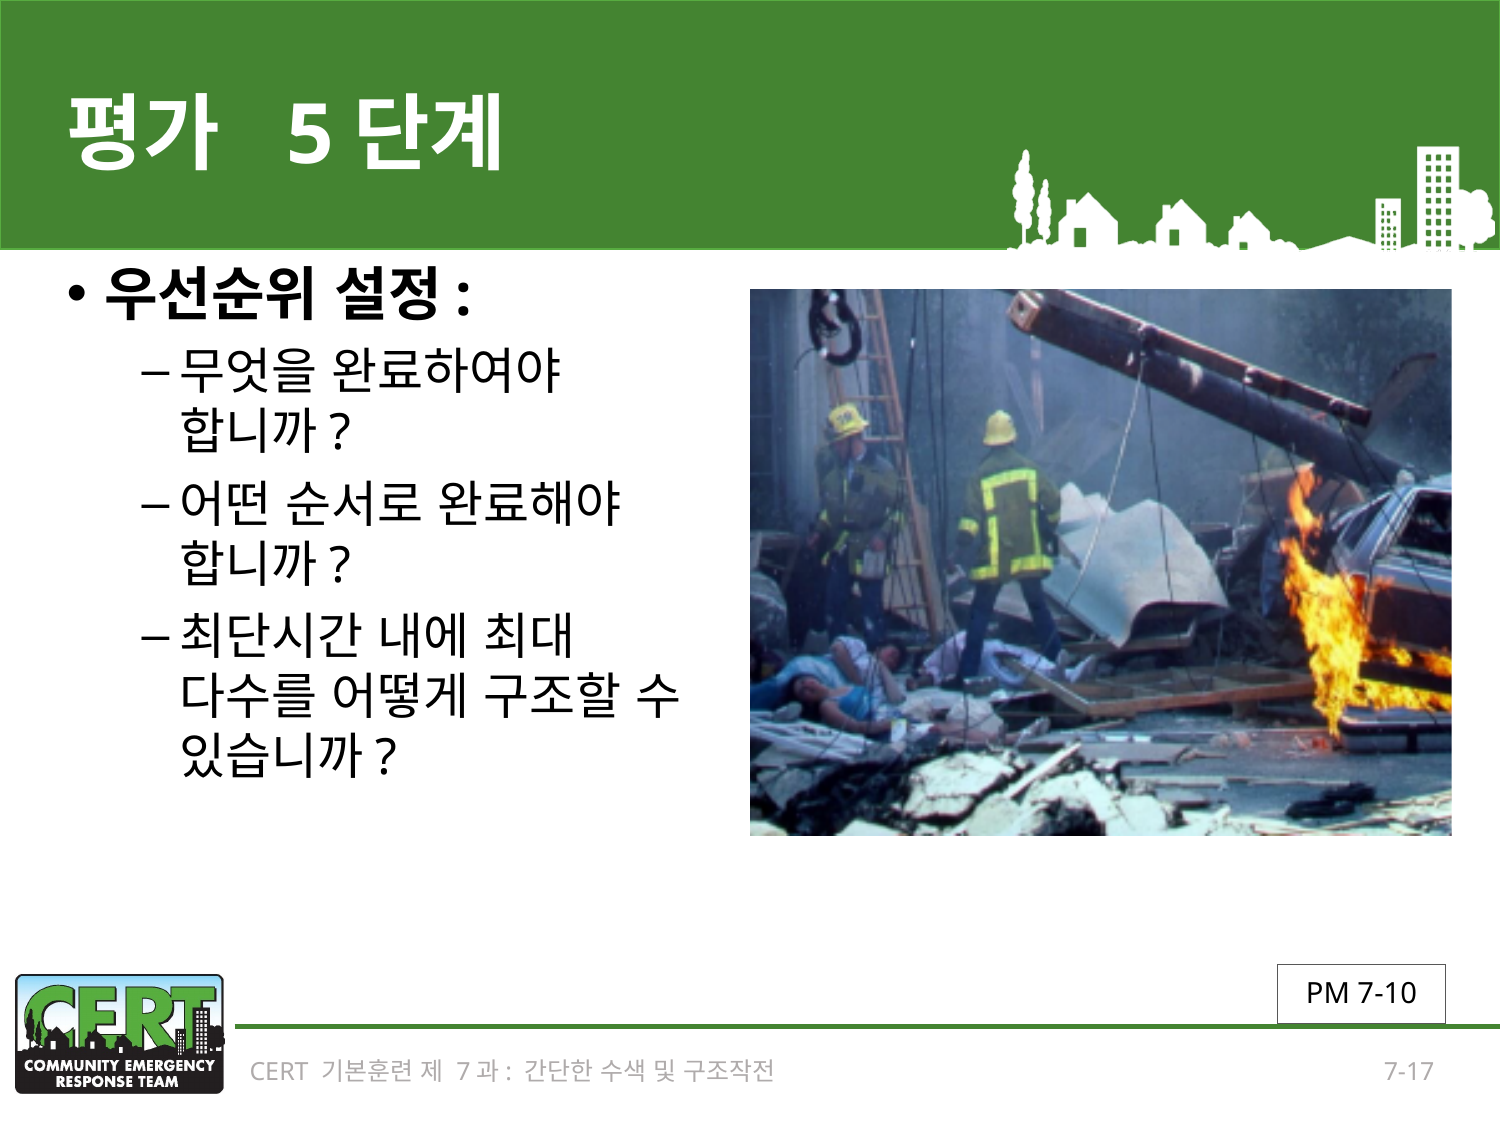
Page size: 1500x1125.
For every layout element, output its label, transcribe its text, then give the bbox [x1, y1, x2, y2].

list PM 7-10 [1277, 964, 1446, 1024]
list 우선순위 설정: 무엇을 완료하여야 합니까? 어떤 순서로 완료해야 합니까? 최단시간 내에 최대 다수를 어떻게 구조할 수 있습니까? [51, 249, 727, 1034]
title 평가 5단계 [51, 52, 1005, 220]
picture [1004, 139, 1500, 252]
picture [14, 973, 225, 1094]
list CERT 기본훈련 제 7과: 간단한 수색 및 구조작전 [234, 1047, 1005, 1098]
picture [749, 289, 1452, 836]
list 7-17 [1153, 1047, 1450, 1098]
